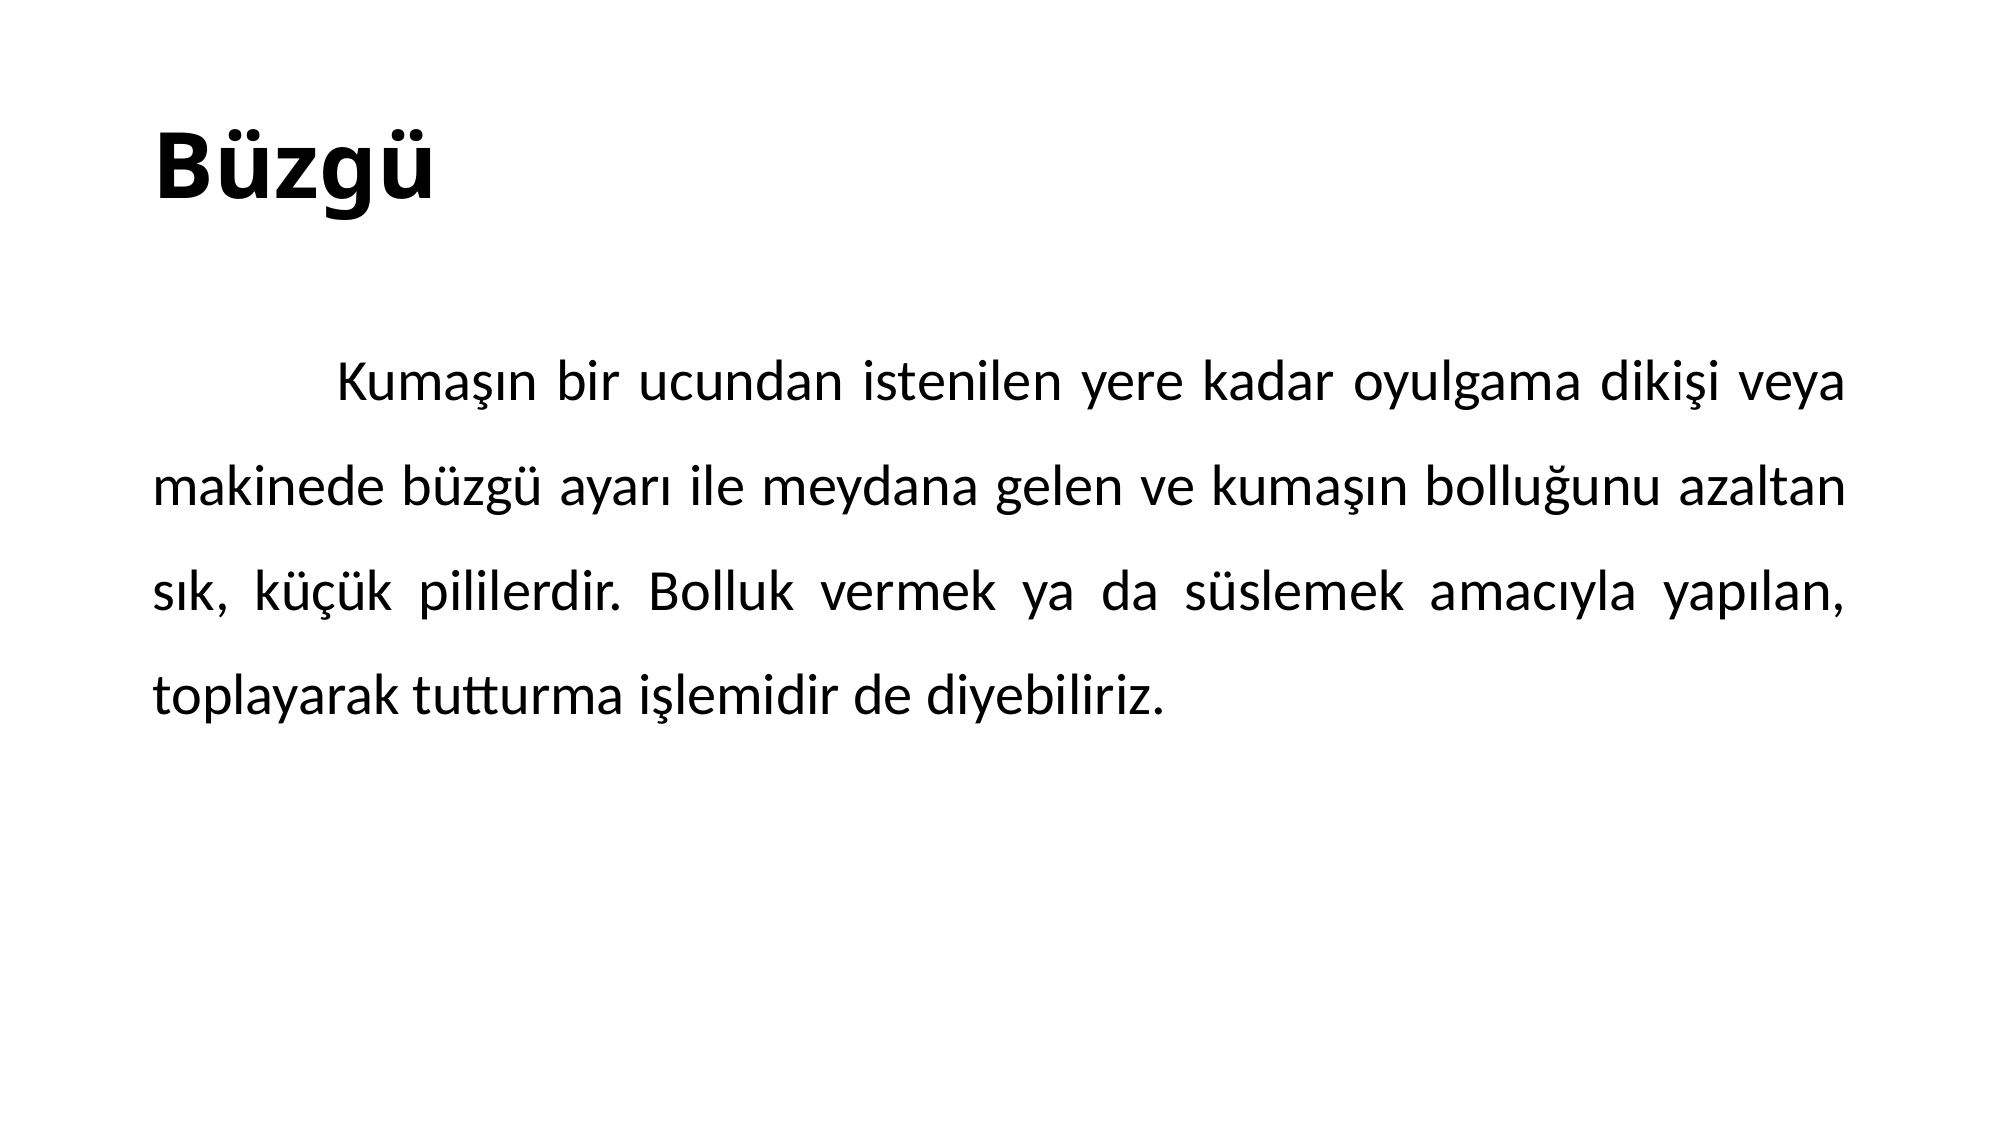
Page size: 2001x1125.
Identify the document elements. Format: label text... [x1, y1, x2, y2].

title Büzgü [137, 59, 1863, 278]
list Kumaşın bir ucundan istenilen yere kadar oyulgama dikişi veya makinede büzgü ayarı ile meydana gelen ve kumaşın bolluğunu azaltan sık, küçük pililerdir. Bolluk vermek ya da süslemek amacıyla yapılan, toplayarak tutturma işlemidir de diyebiliriz. [137, 299, 1863, 1014]
